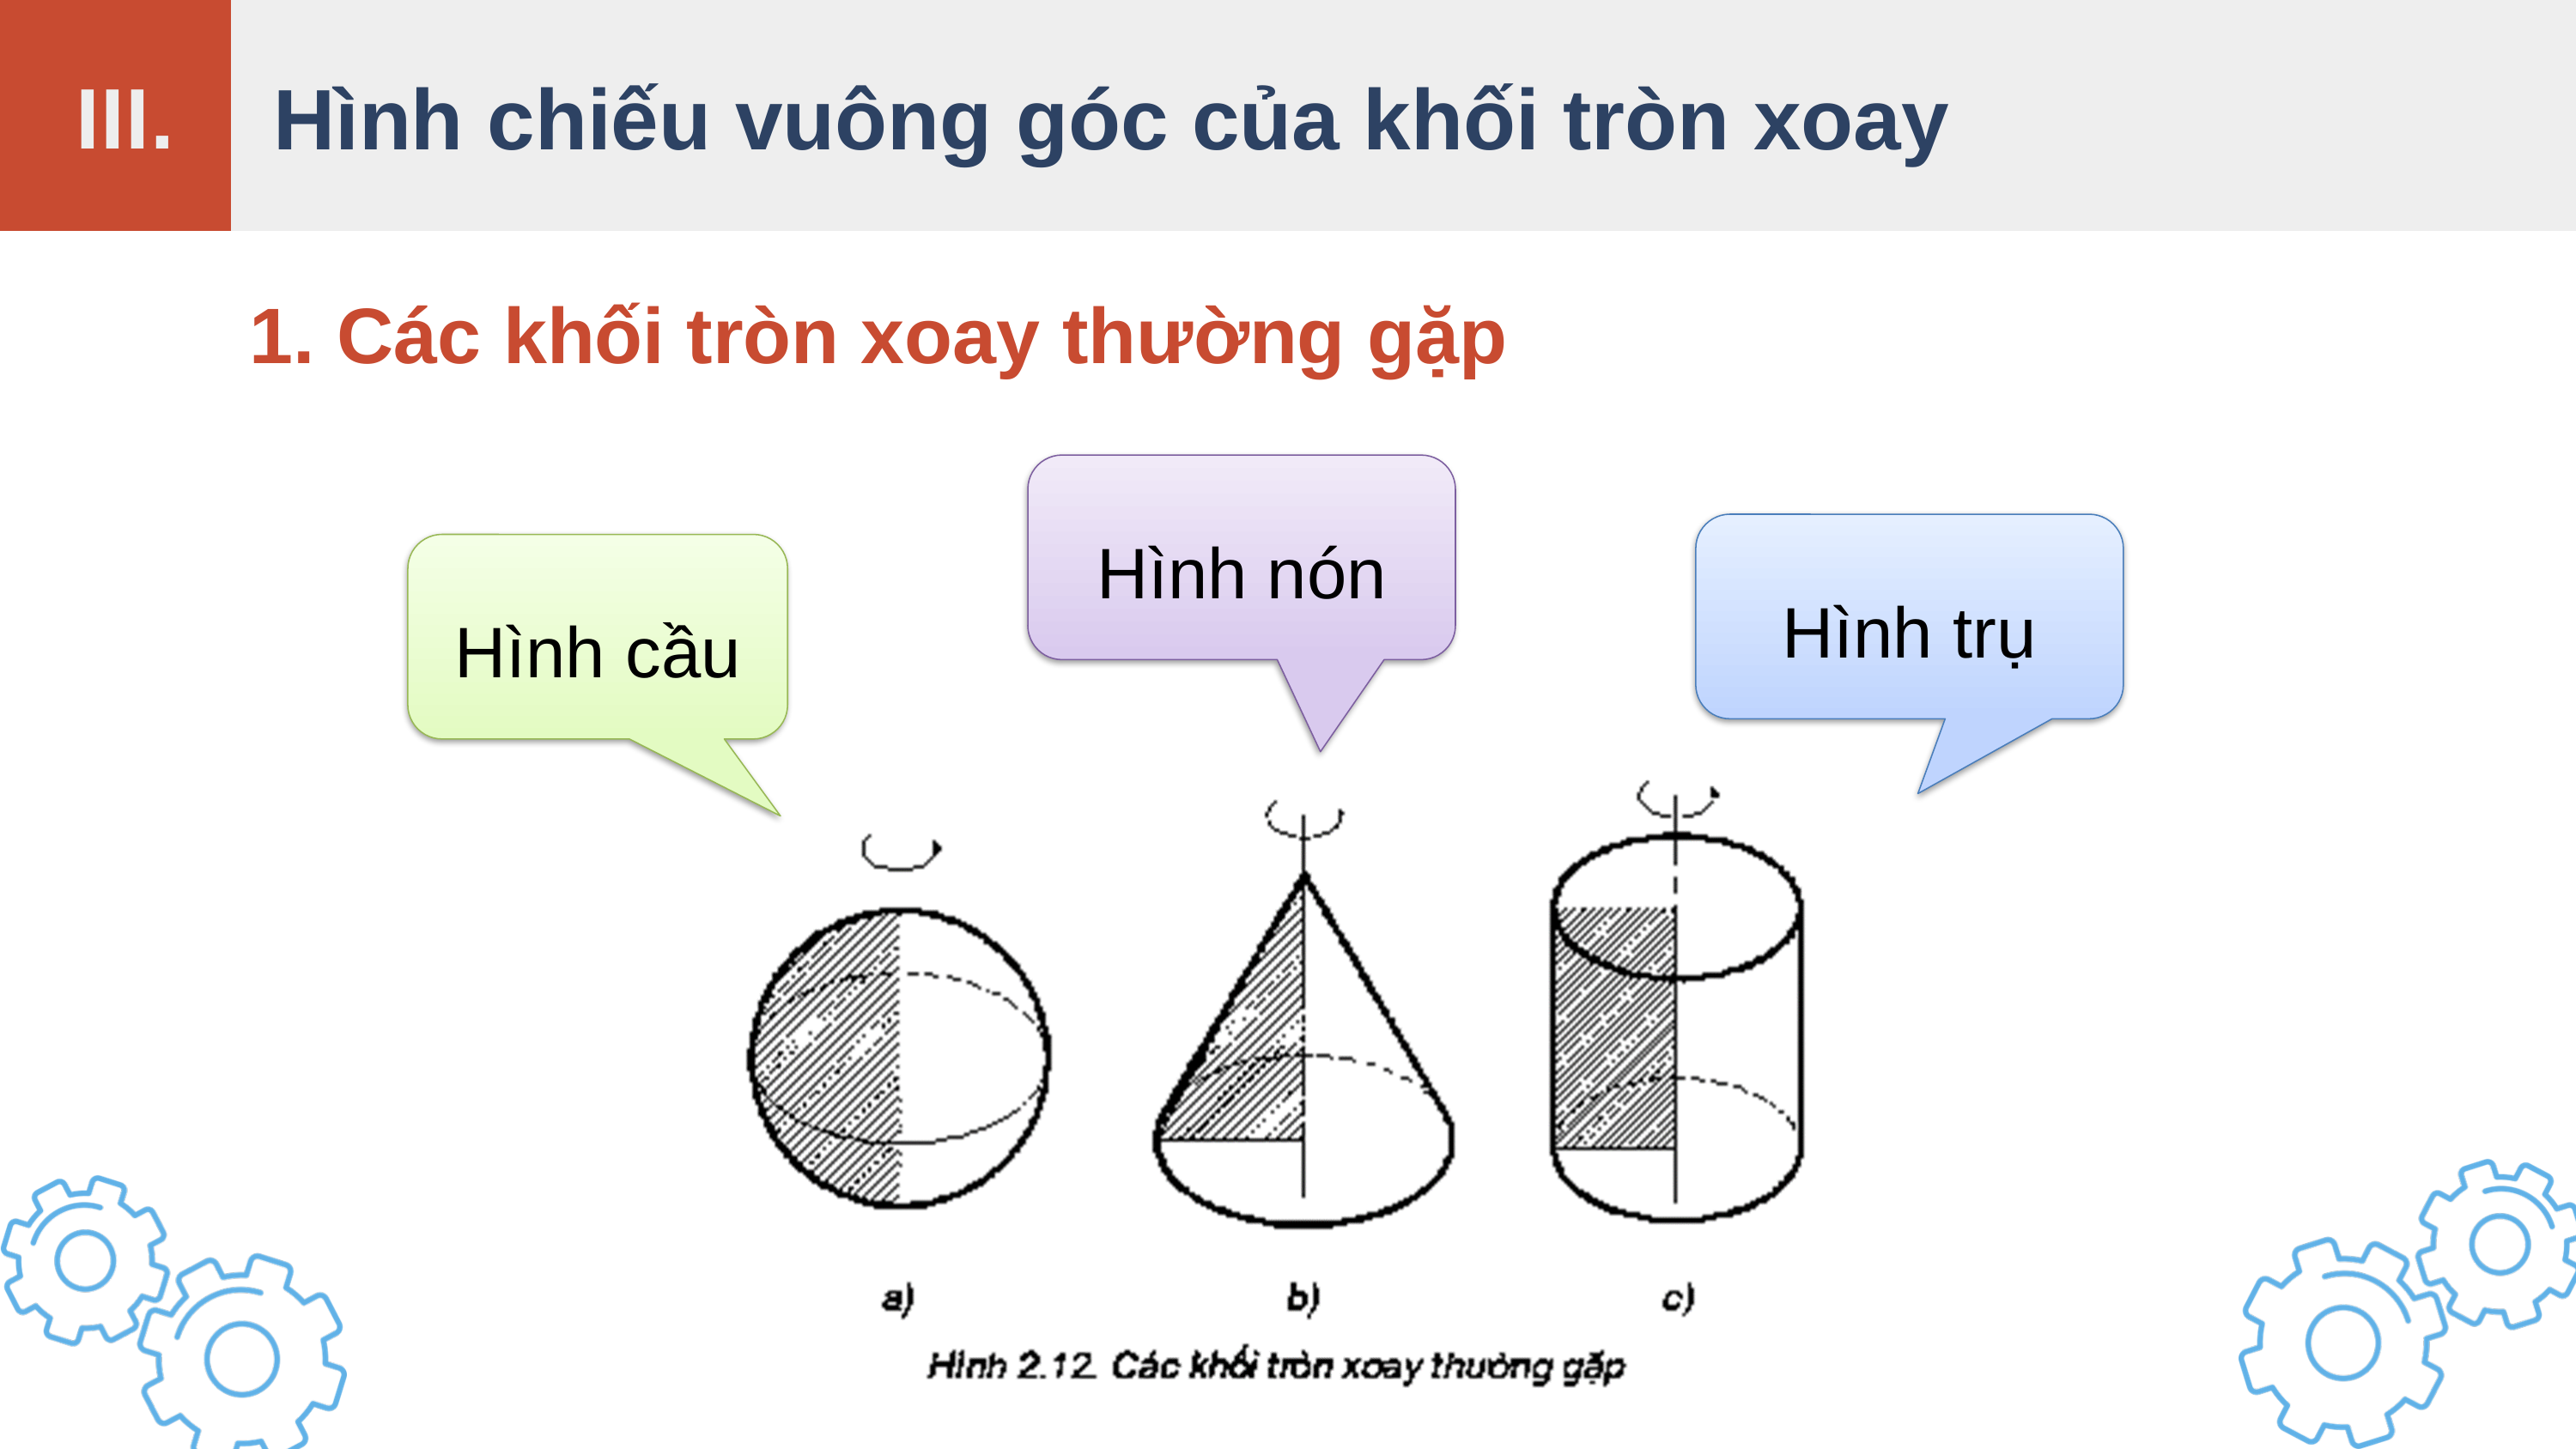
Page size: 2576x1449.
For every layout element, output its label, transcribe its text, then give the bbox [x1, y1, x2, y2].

text_box Hình nón [1027, 454, 1456, 753]
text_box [0, 0, 231, 231]
text_box Hình cầu [407, 533, 789, 793]
text_box 1. Các khối tròn xoay thường gặp [237, 240, 1522, 385]
text_box Hình trụ [1695, 513, 2124, 795]
picture [0, 1174, 347, 1449]
picture [738, 773, 1838, 1404]
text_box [232, 0, 2576, 231]
picture [2238, 1158, 2576, 1449]
